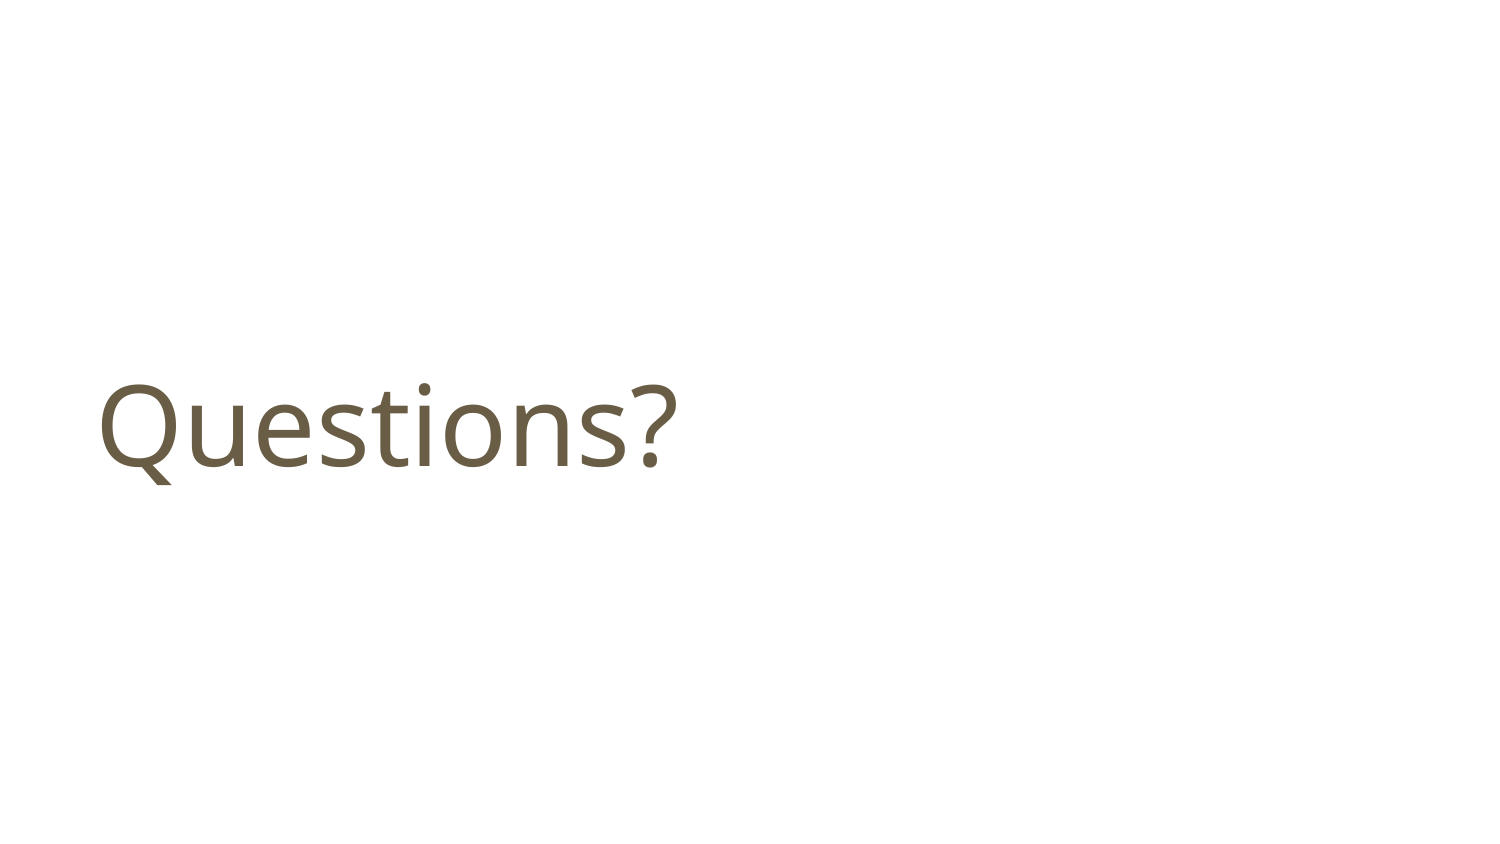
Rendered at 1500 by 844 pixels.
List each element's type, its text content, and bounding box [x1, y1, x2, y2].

title Questions? [80, 86, 1002, 758]
